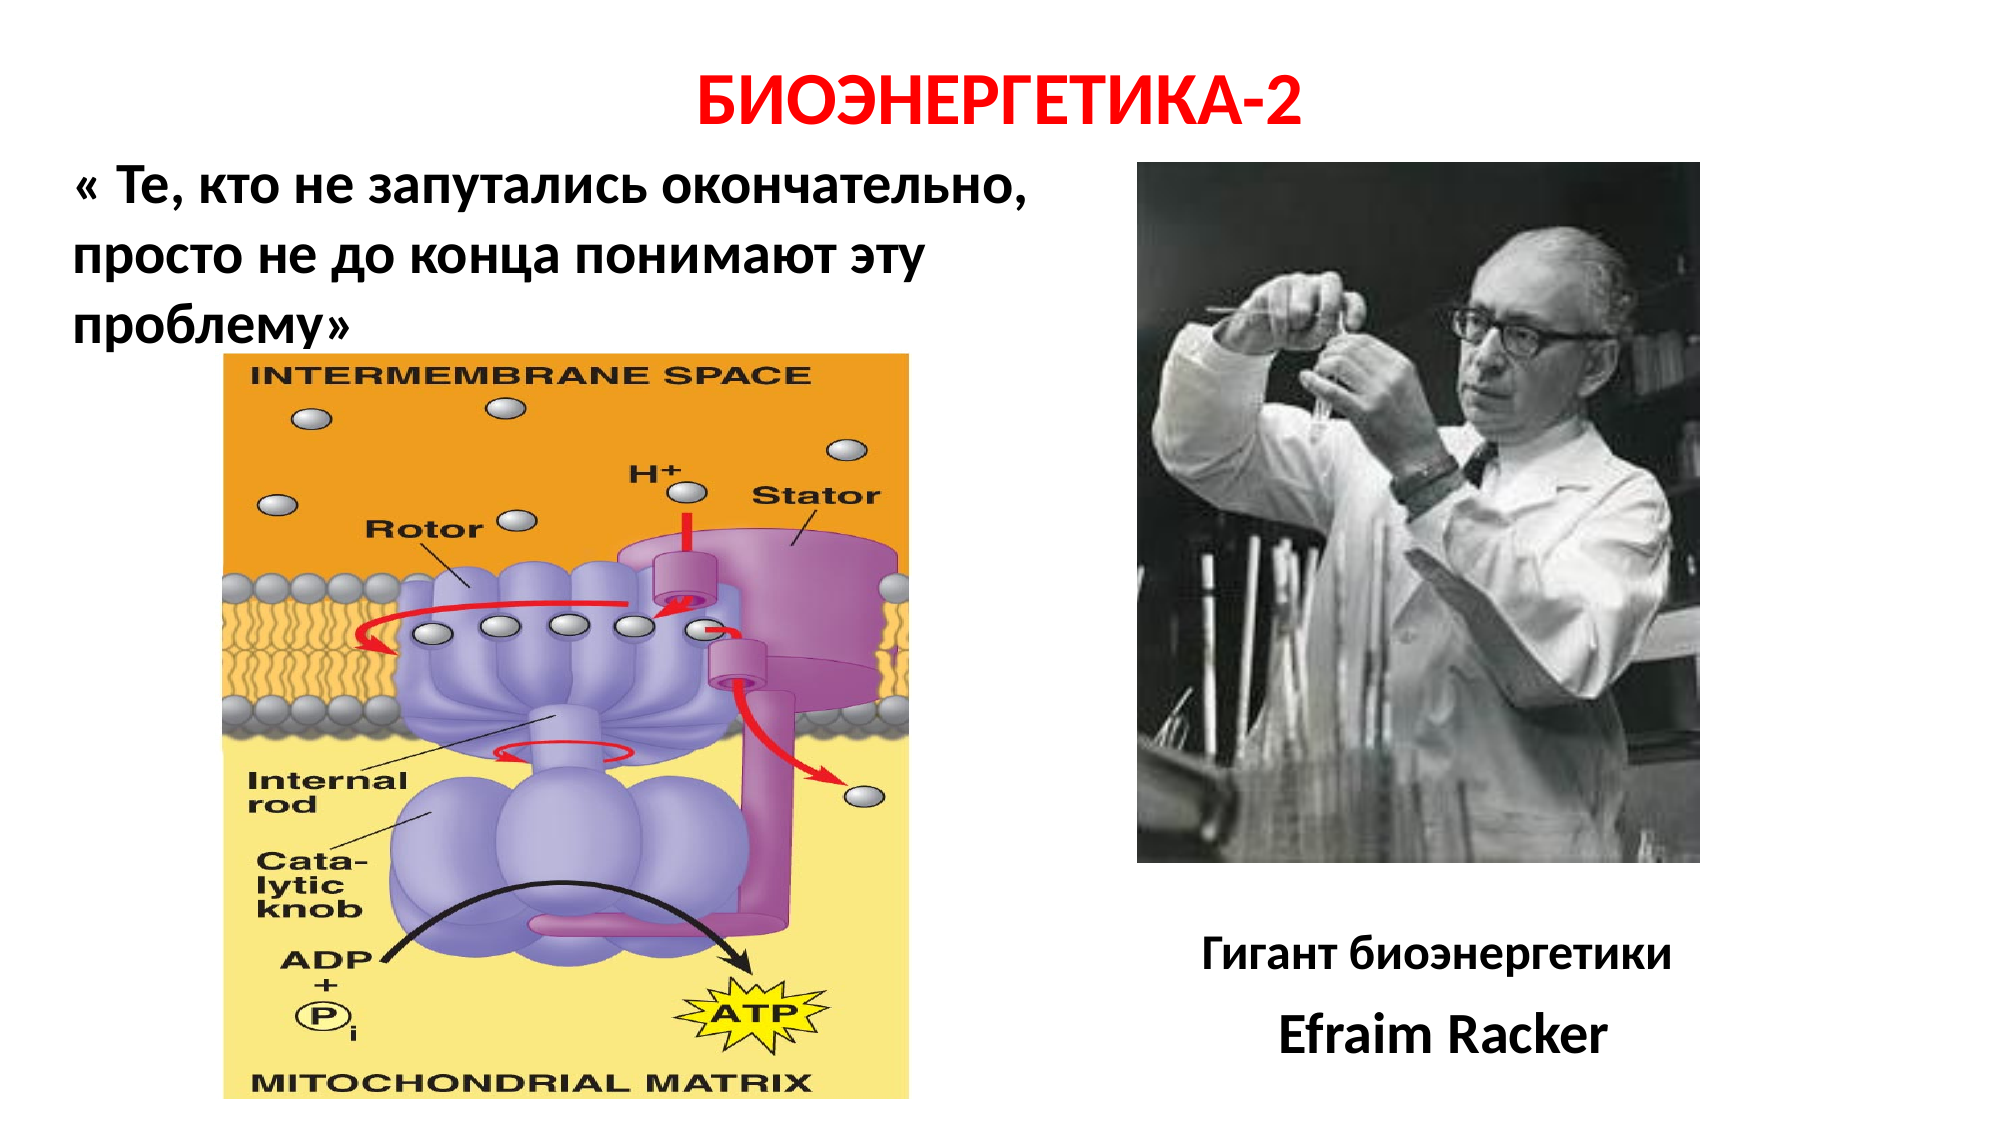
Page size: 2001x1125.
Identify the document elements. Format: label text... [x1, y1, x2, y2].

text_box Efraim Racker [1109, 988, 1700, 1073]
text_box Гигант биоэнергетики [1149, 912, 1725, 988]
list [1137, 162, 1700, 863]
text_box « Те, кто не запутались окончательно, просто не до конца понимают эту проблему» [57, 137, 1063, 363]
title БИОЭНЕРГЕТИКА-2 [324, 12, 1675, 188]
picture [214, 348, 919, 1099]
